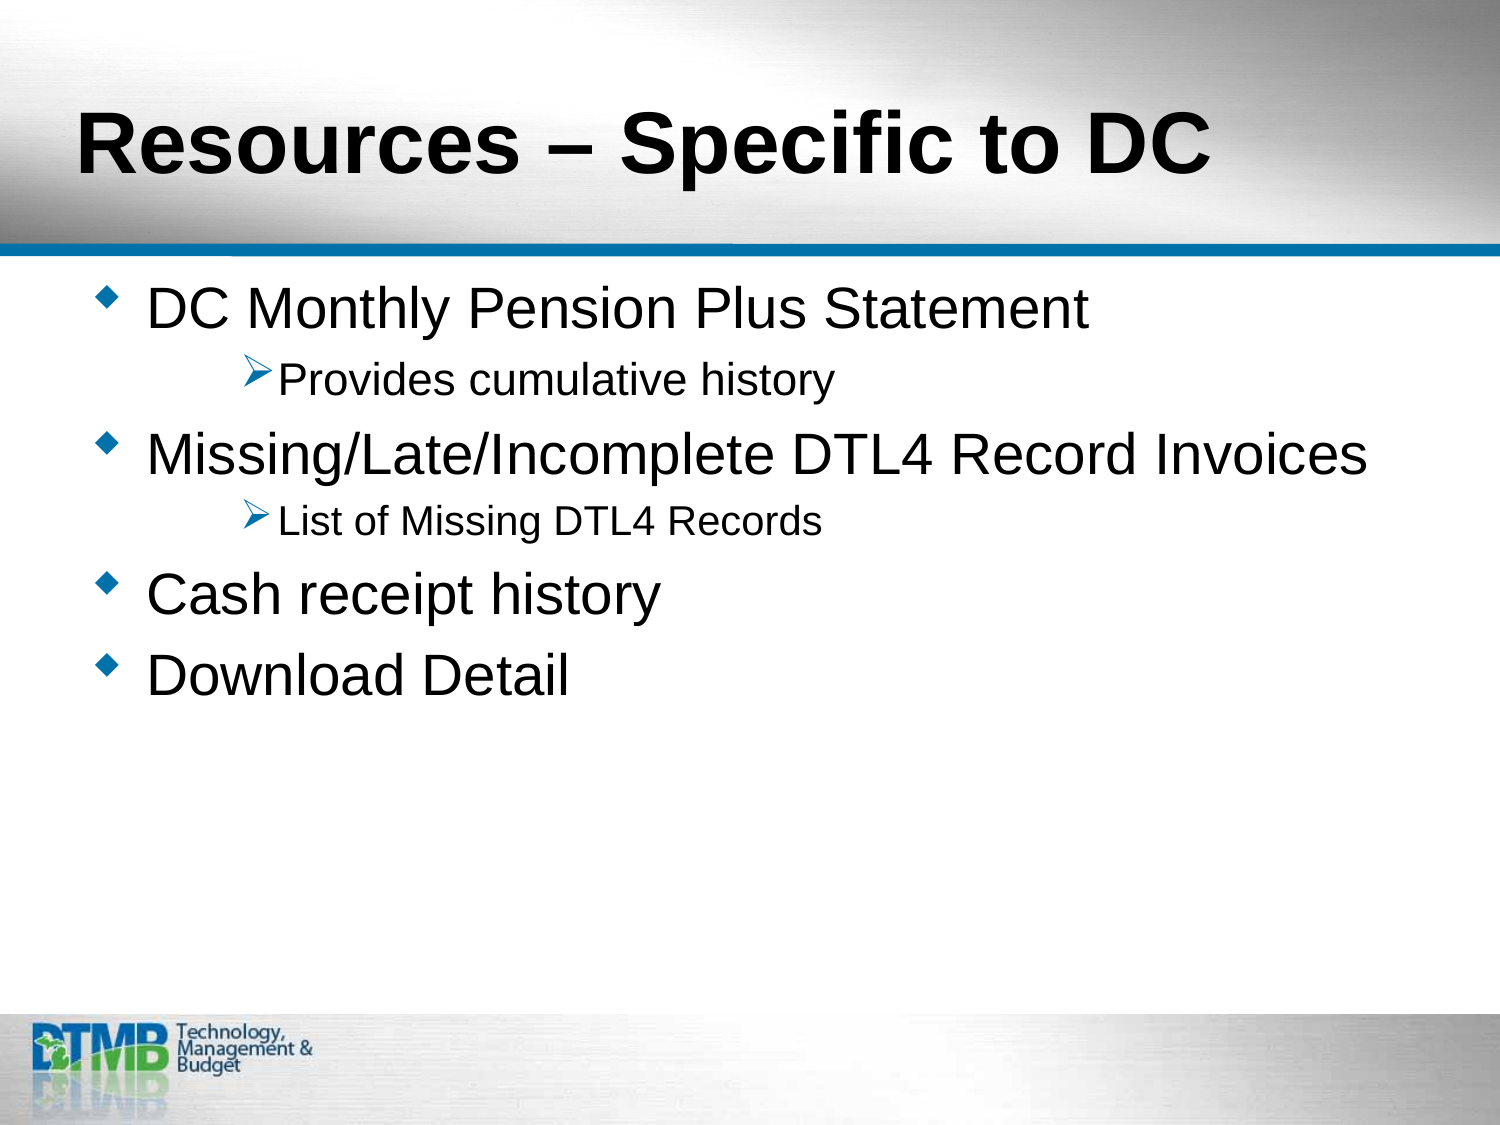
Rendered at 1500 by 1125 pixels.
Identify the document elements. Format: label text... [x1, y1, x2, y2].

list DC Monthly Pension Plus Statement Provides cumulative history Missing/Late/Incomplete DTL4 Record Invoices List of Missing DTL4 Records Cash receipt history Download Detail [75, 262, 1425, 1005]
title Resources – Specific to DC [60, 45, 1411, 233]
picture [0, 1014, 1500, 1125]
